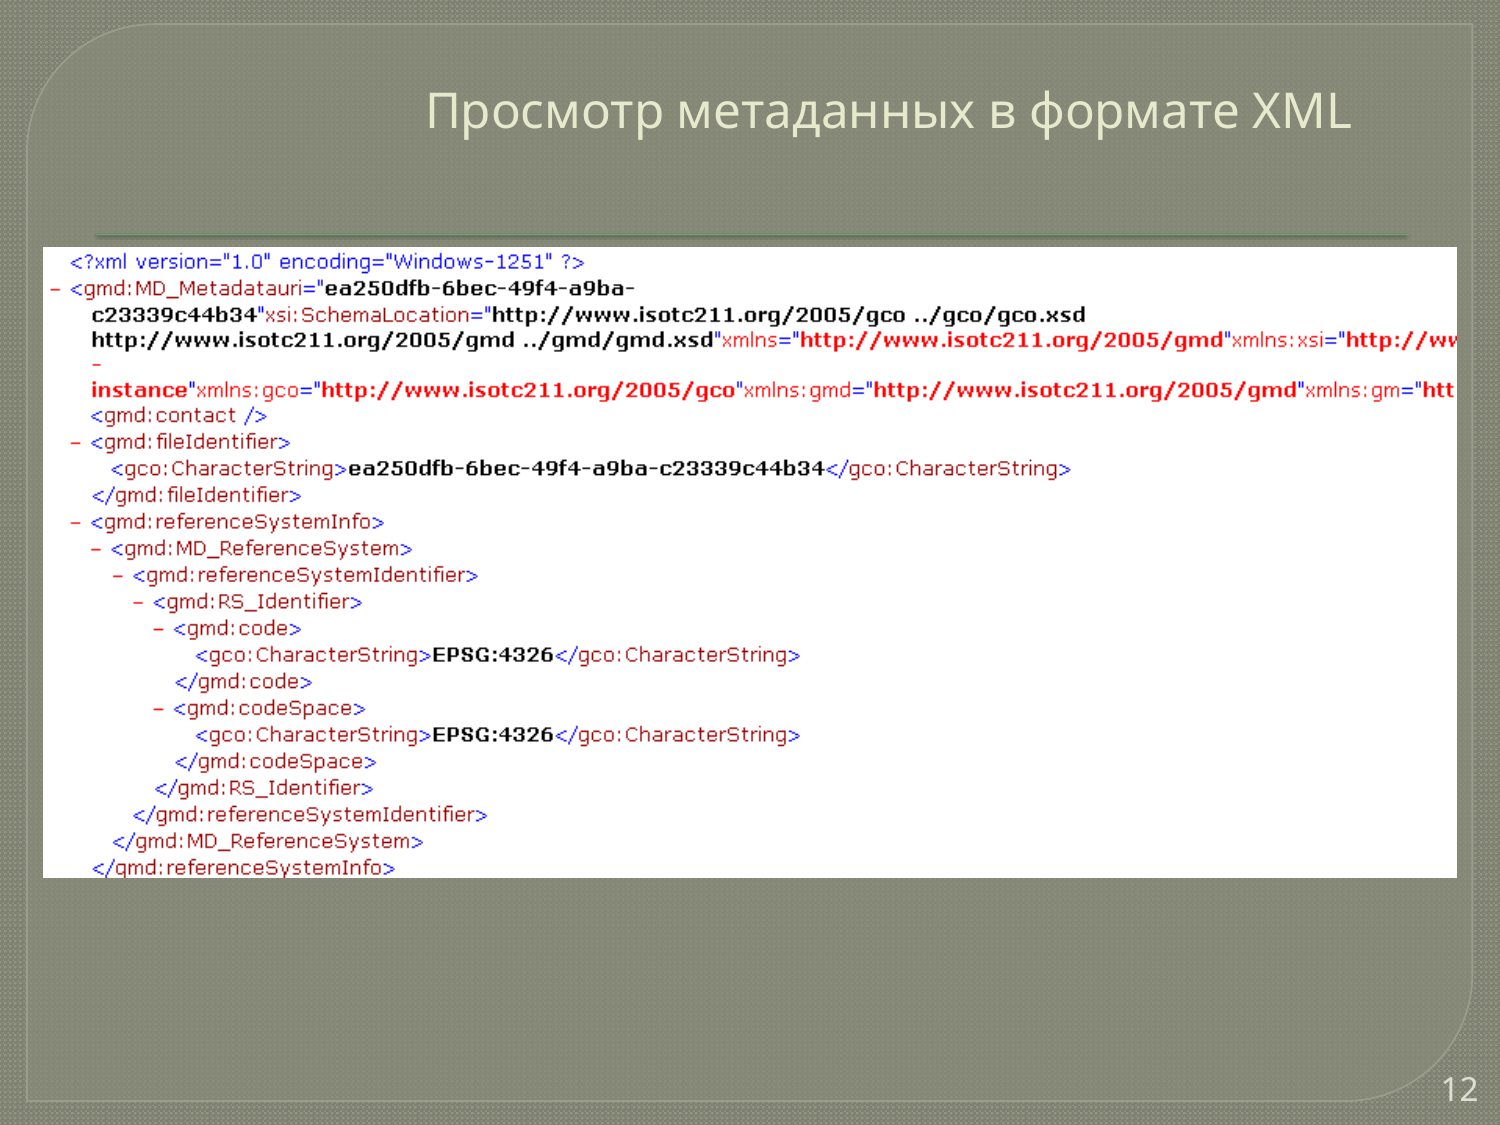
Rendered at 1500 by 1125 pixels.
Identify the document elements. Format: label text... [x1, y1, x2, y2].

title Просмотр метаданных в формате XML [105, 70, 1381, 146]
slide_number 12 [1417, 1068, 1494, 1114]
picture [43, 247, 1457, 878]
